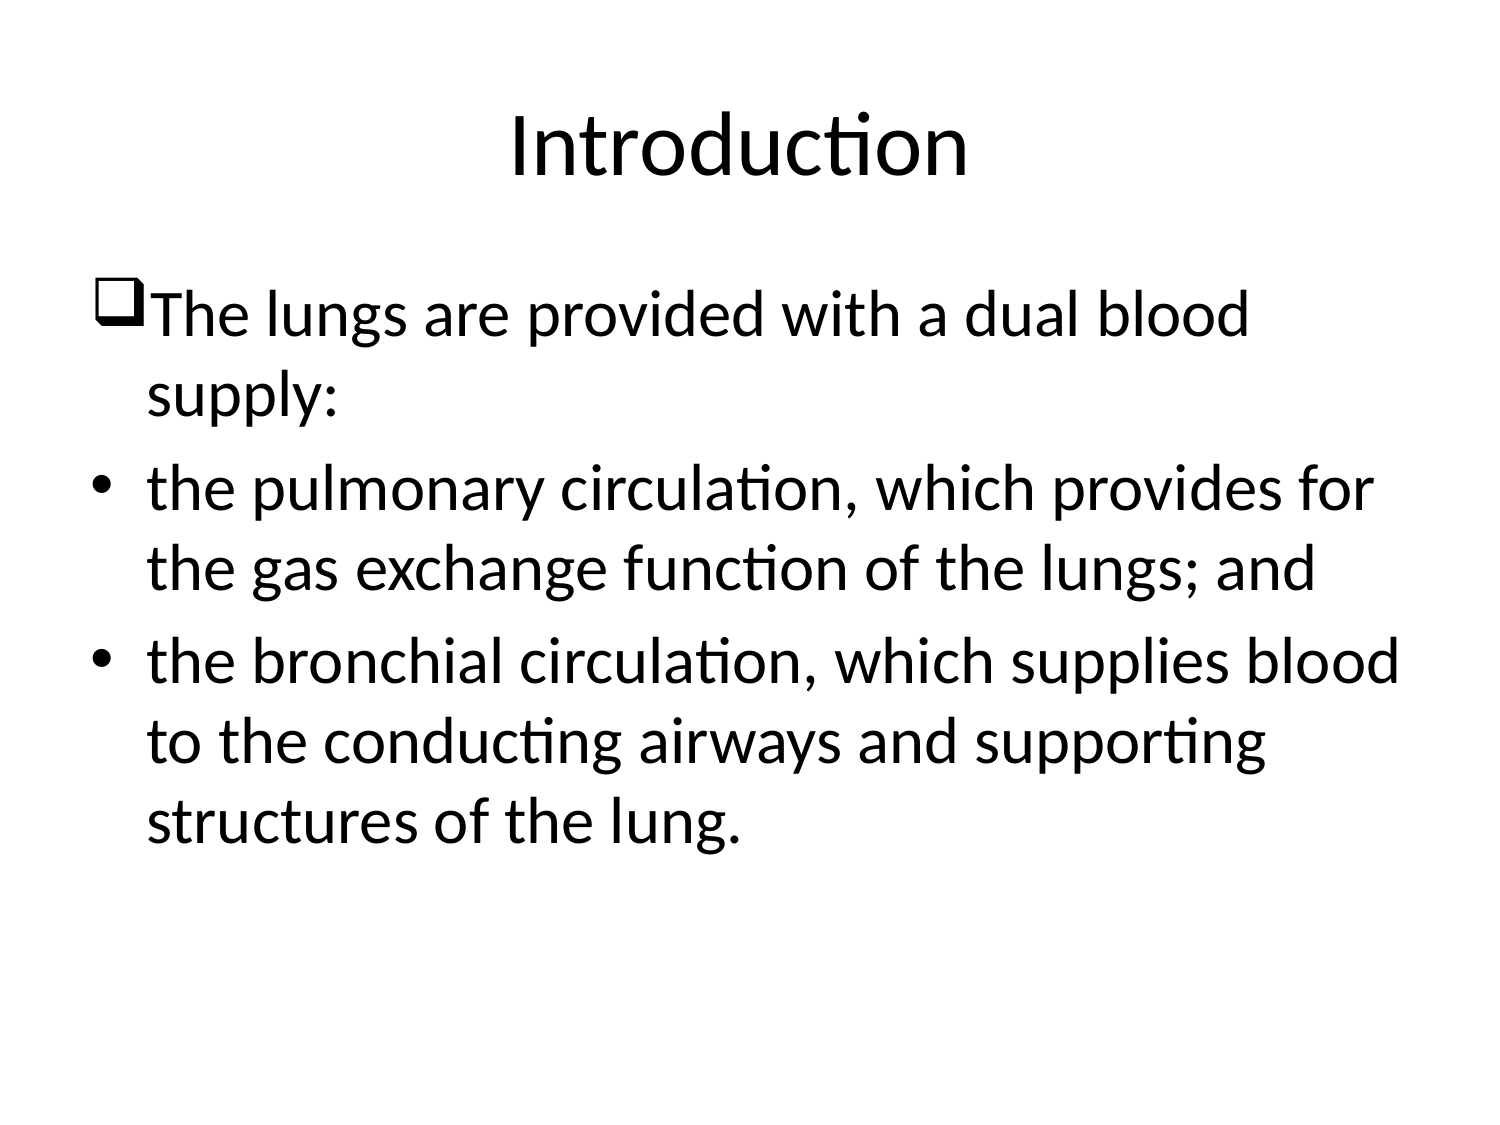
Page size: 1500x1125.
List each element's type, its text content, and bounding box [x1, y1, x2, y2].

title Introduction [75, 45, 1425, 233]
list The lungs are provided with a dual blood supply: the pulmonary circulation, which provides for the gas exchange function of the lungs; and the bronchial circulation, which supplies blood to the conducting airways and supporting structures of the lung. [75, 262, 1425, 1005]
